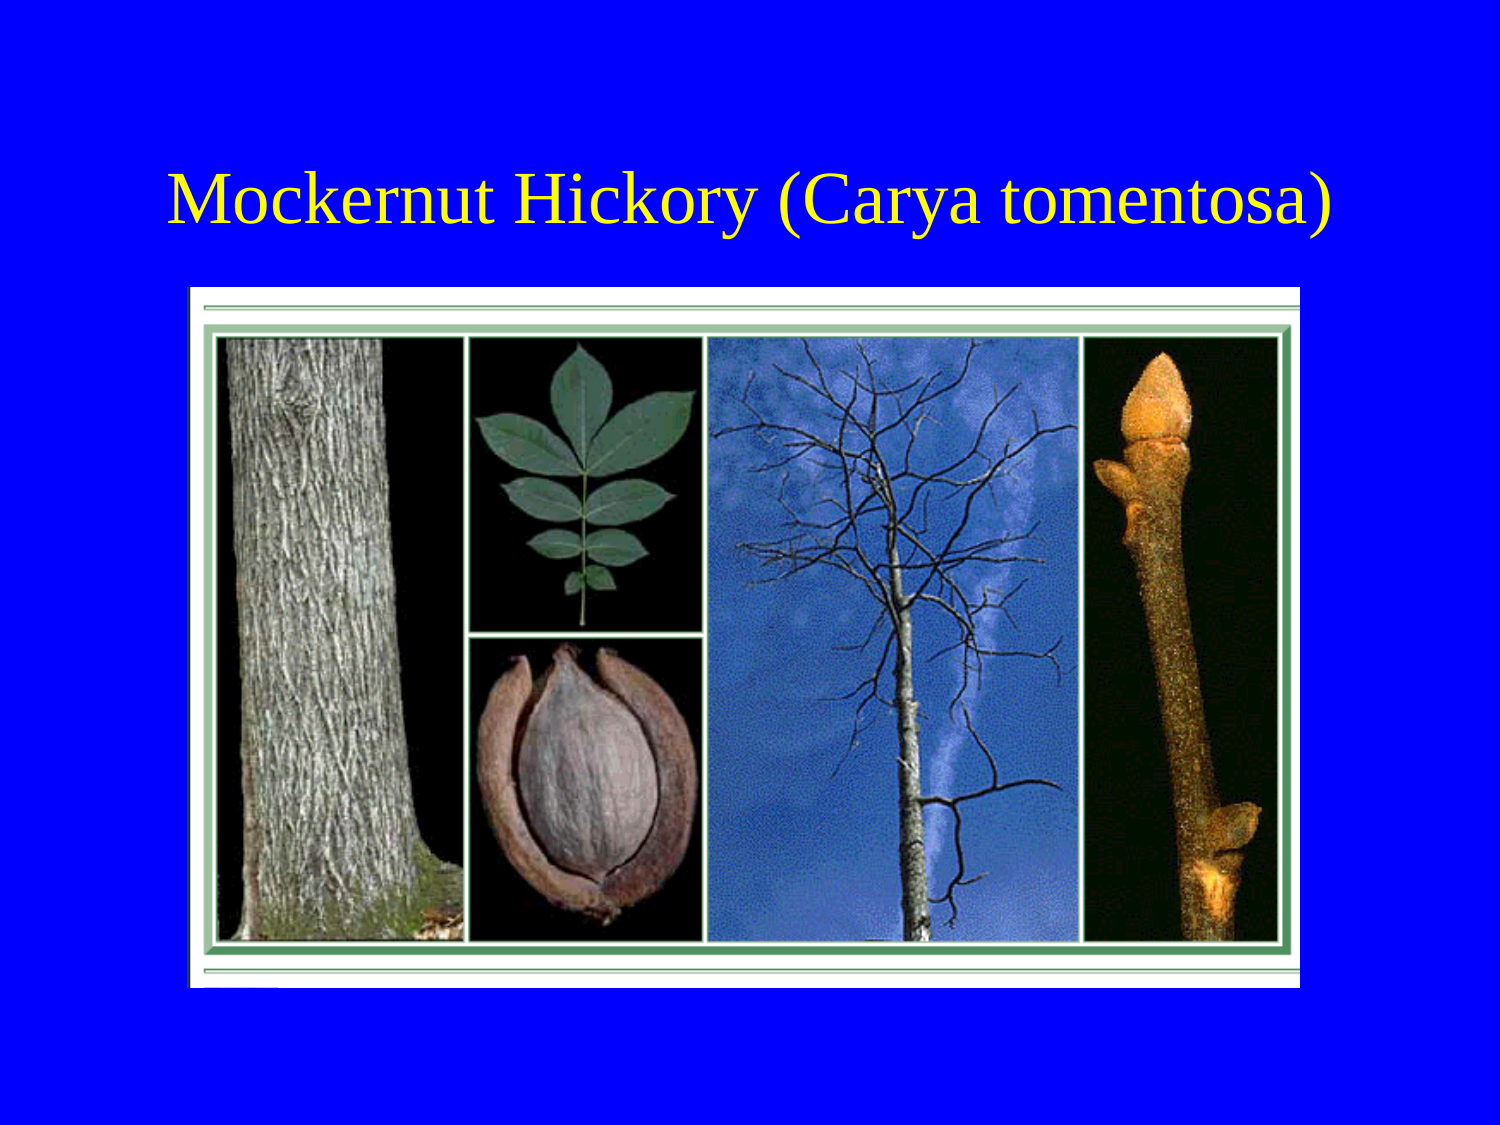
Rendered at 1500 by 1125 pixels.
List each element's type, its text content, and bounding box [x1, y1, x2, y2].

title Mockernut Hickory (Carya tomentosa) [112, 99, 1388, 288]
picture [187, 287, 1300, 988]
